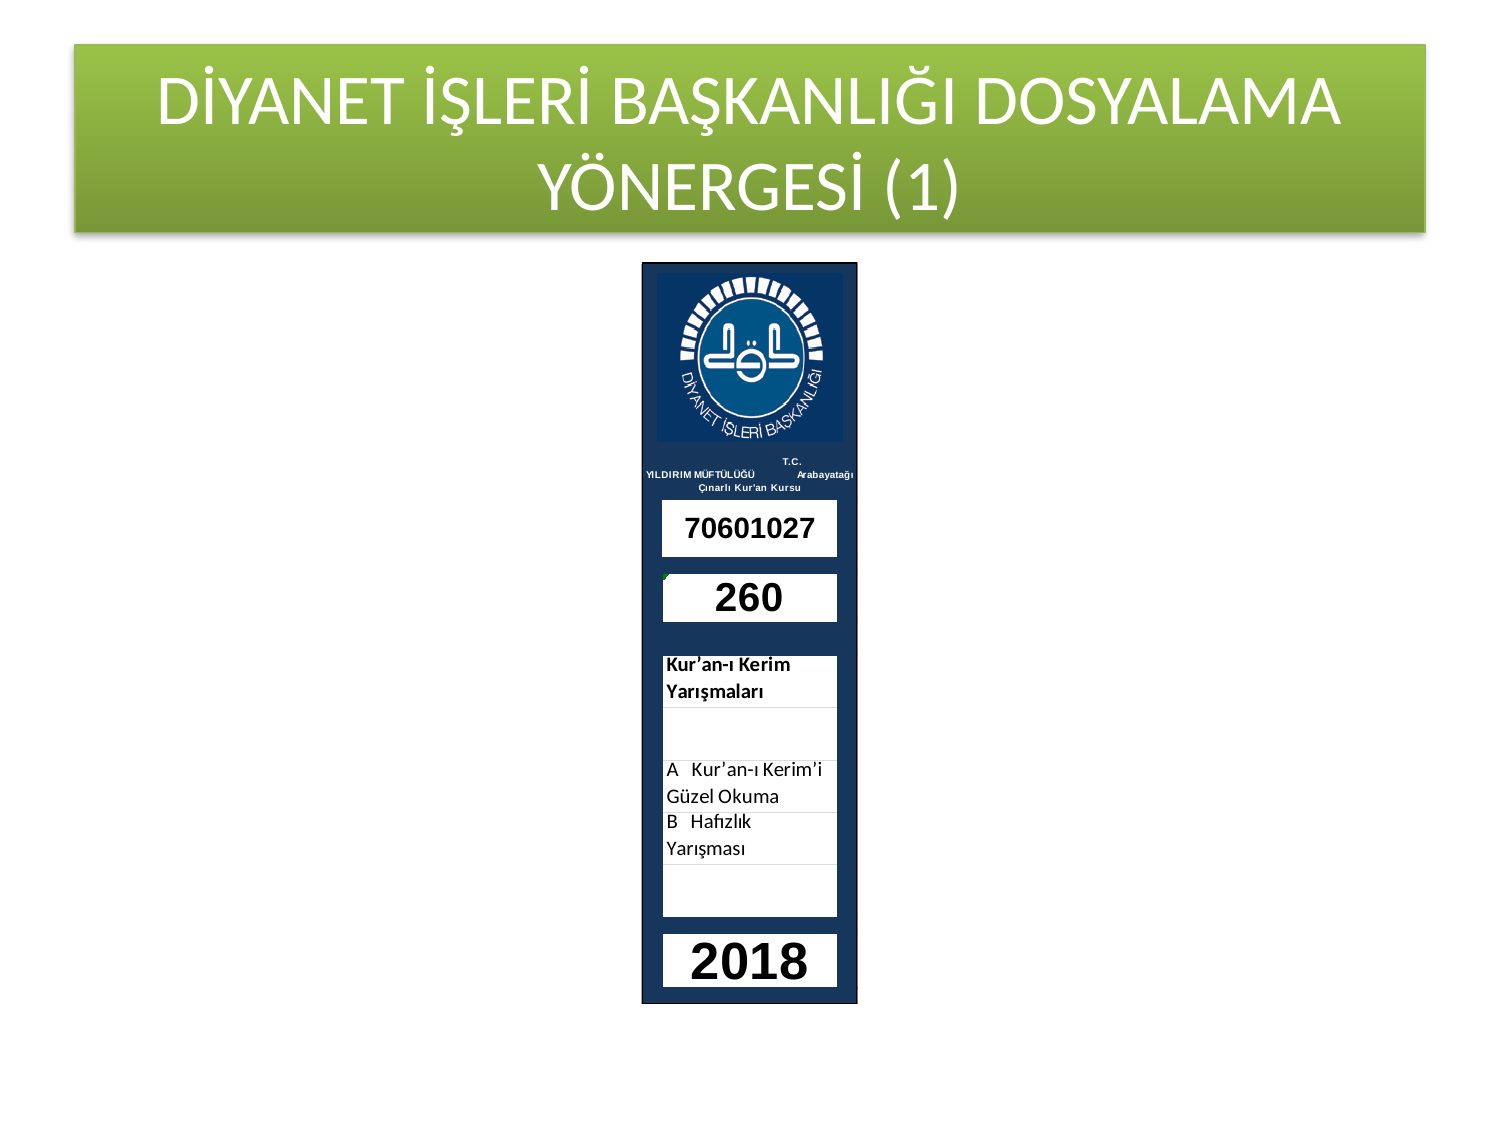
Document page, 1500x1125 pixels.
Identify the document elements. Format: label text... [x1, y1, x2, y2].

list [641, 262, 859, 1006]
title DİYANET İŞLERİ BAŞKANLIĞI DOSYALAMA YÖNERGESİ (1) [74, 44, 1426, 233]
